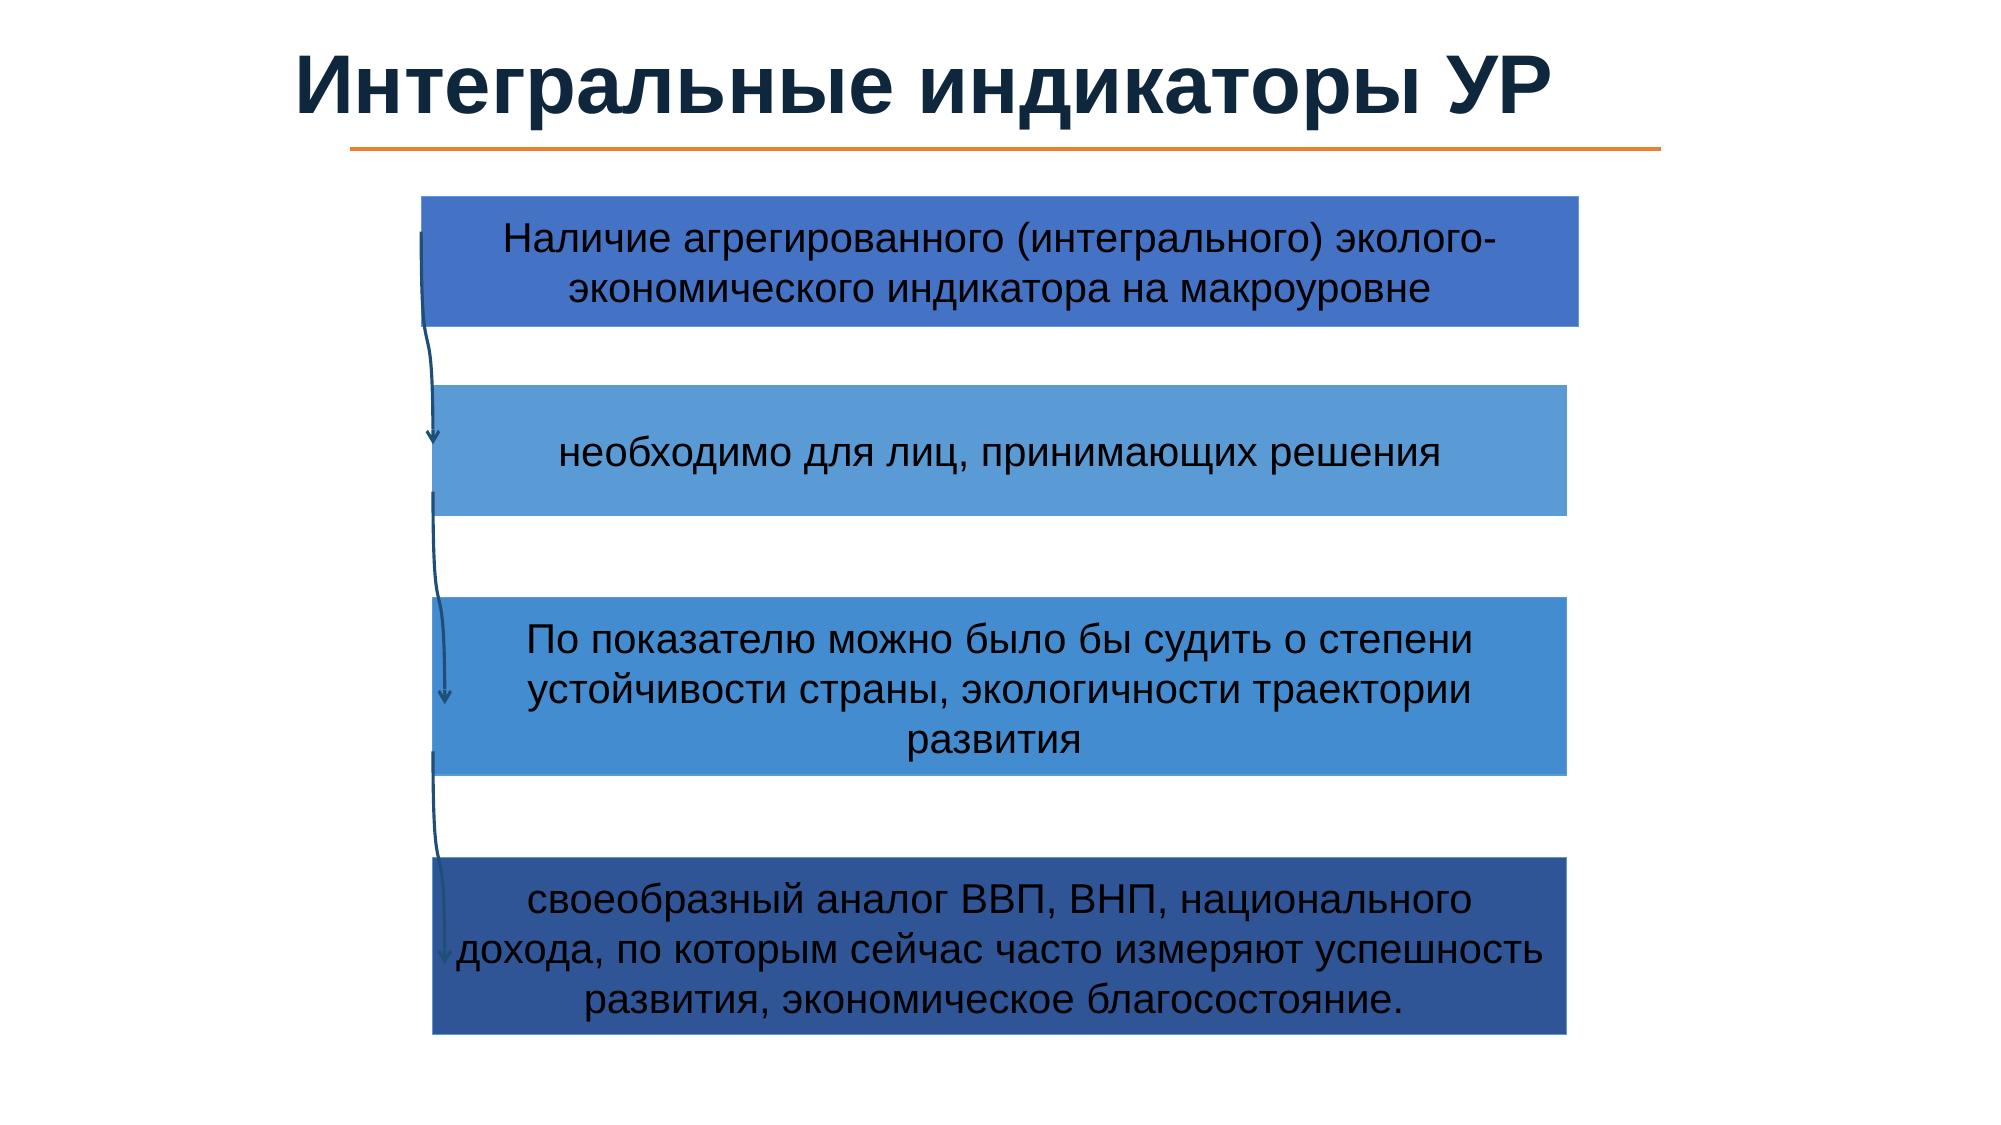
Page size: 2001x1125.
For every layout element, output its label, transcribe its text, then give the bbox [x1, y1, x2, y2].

title Интегральные индикаторы УР [279, 11, 1746, 161]
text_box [421, 231, 433, 445]
text_box своеобразный аналог ВВП, ВНП, национального дохода, по которым сейчас часто измеряют успешность развития, экономическое благосостояние. [432, 857, 1567, 1035]
text_box Наличие агрегированного (интегрального) эколого-экономического индикатора на макроуровне [421, 196, 1579, 327]
text_box По показателю можно было бы судить о степени устойчивости страны, экологичности траектории развития [432, 597, 1567, 776]
text_box необходимо для лиц, принимающих решения [432, 385, 1567, 516]
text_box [432, 491, 445, 705]
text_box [432, 751, 445, 964]
